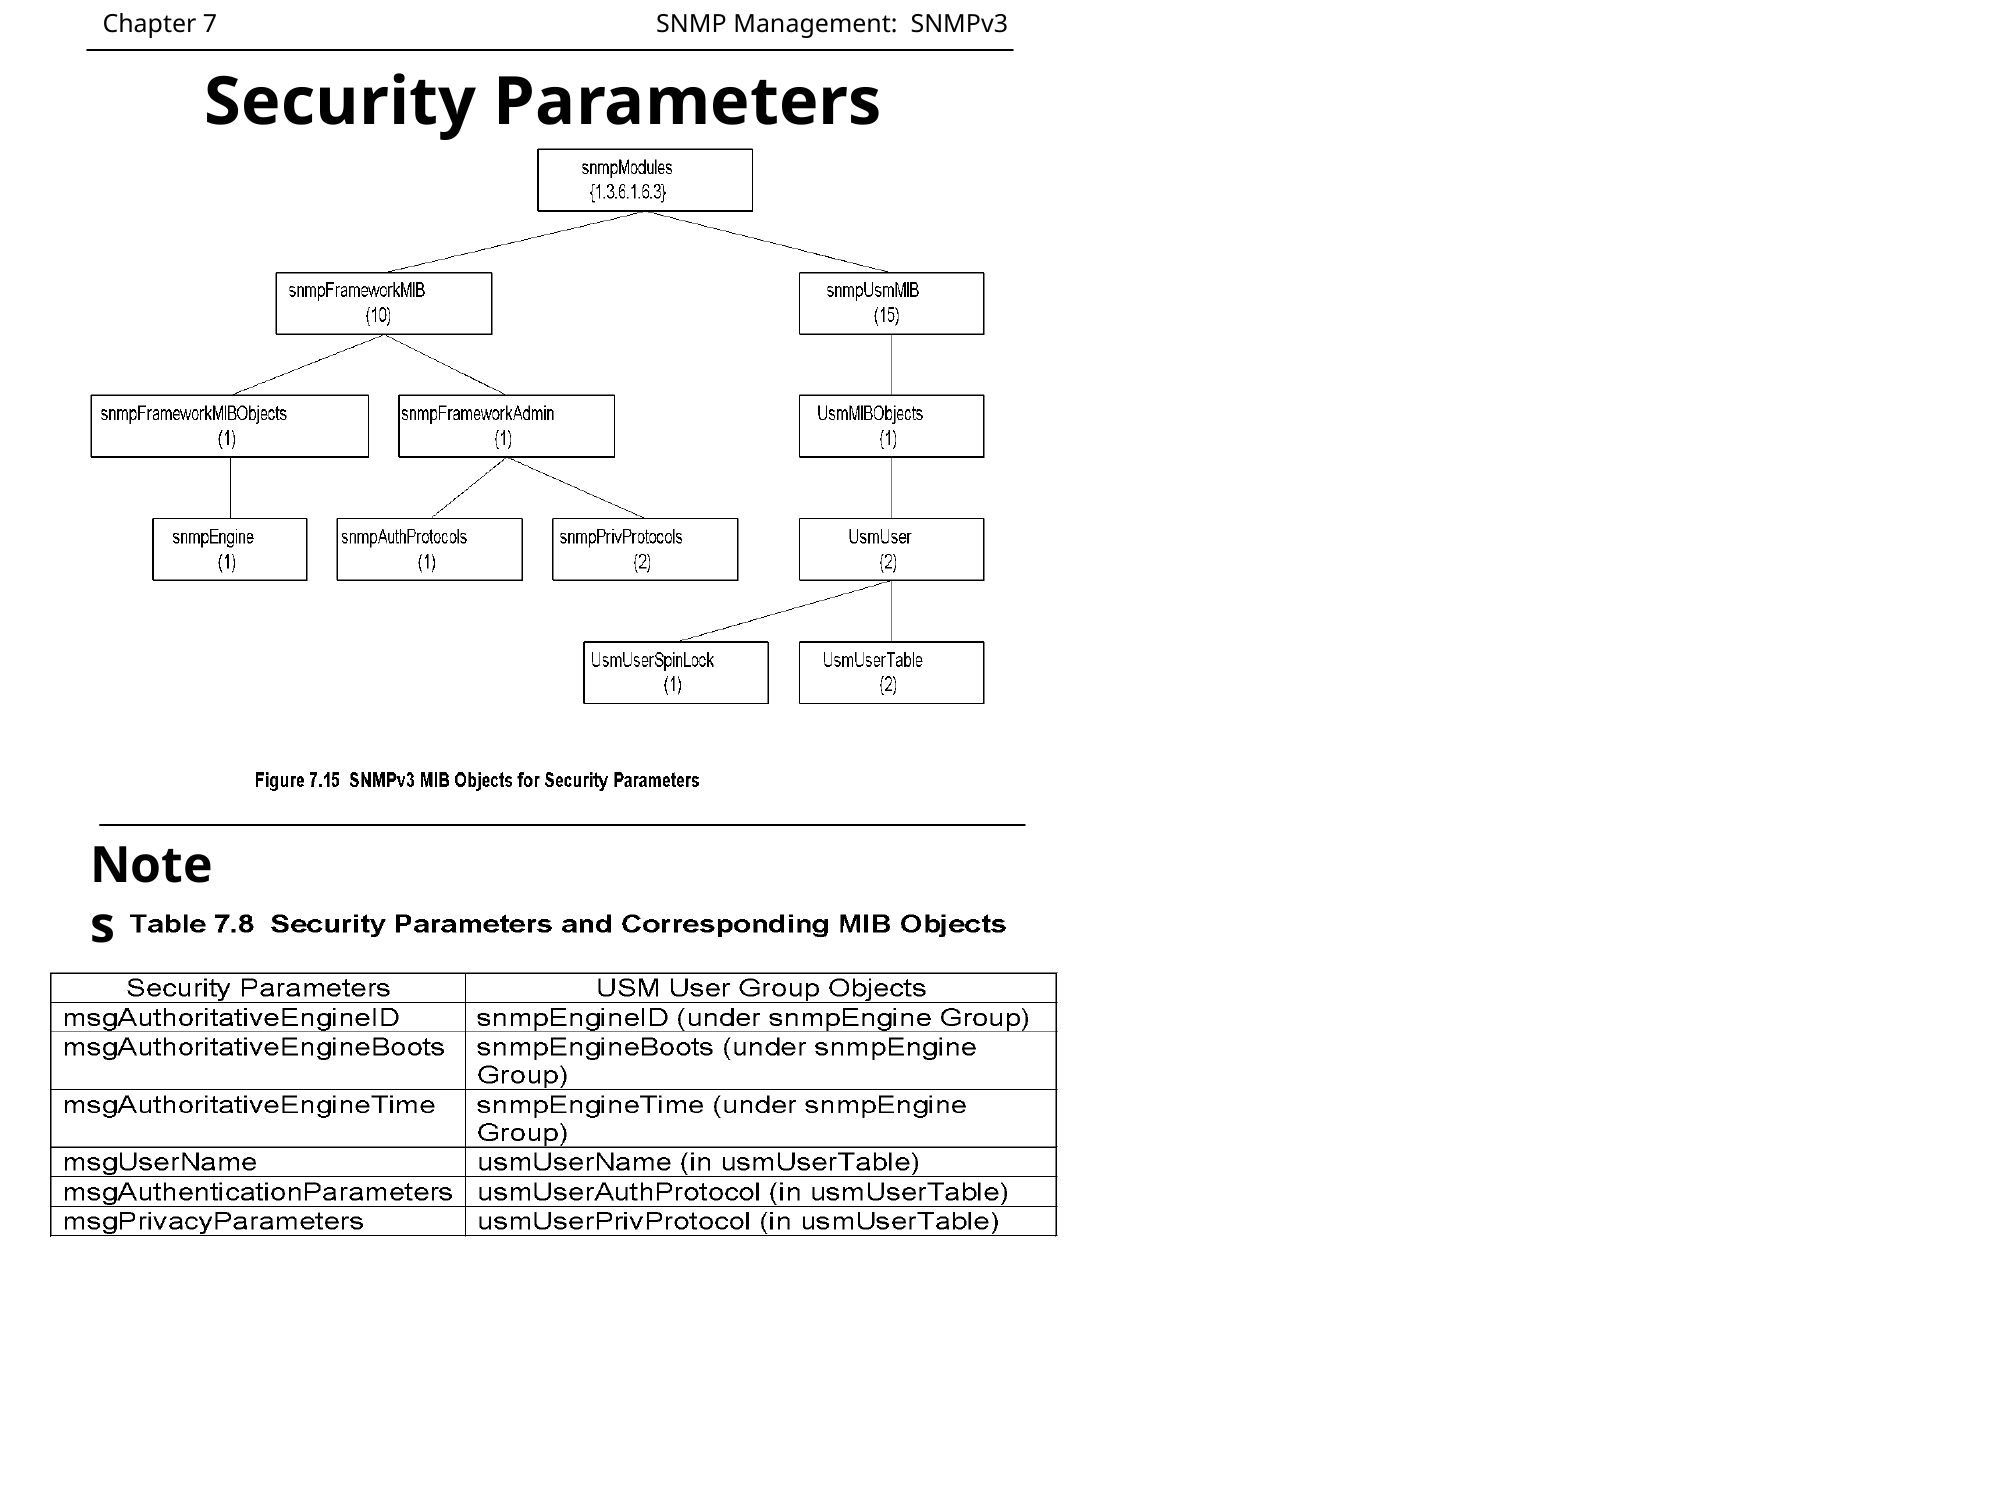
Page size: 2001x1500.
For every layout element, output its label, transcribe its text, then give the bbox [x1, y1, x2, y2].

text_box Security Parameters [87, 60, 1000, 146]
picture [87, 124, 988, 800]
text_box Chapter 7 SNMP Management: SNMPv3 [87, 0, 1033, 46]
text_box Notes [0, 824, 250, 900]
picture [49, 899, 1085, 1326]
